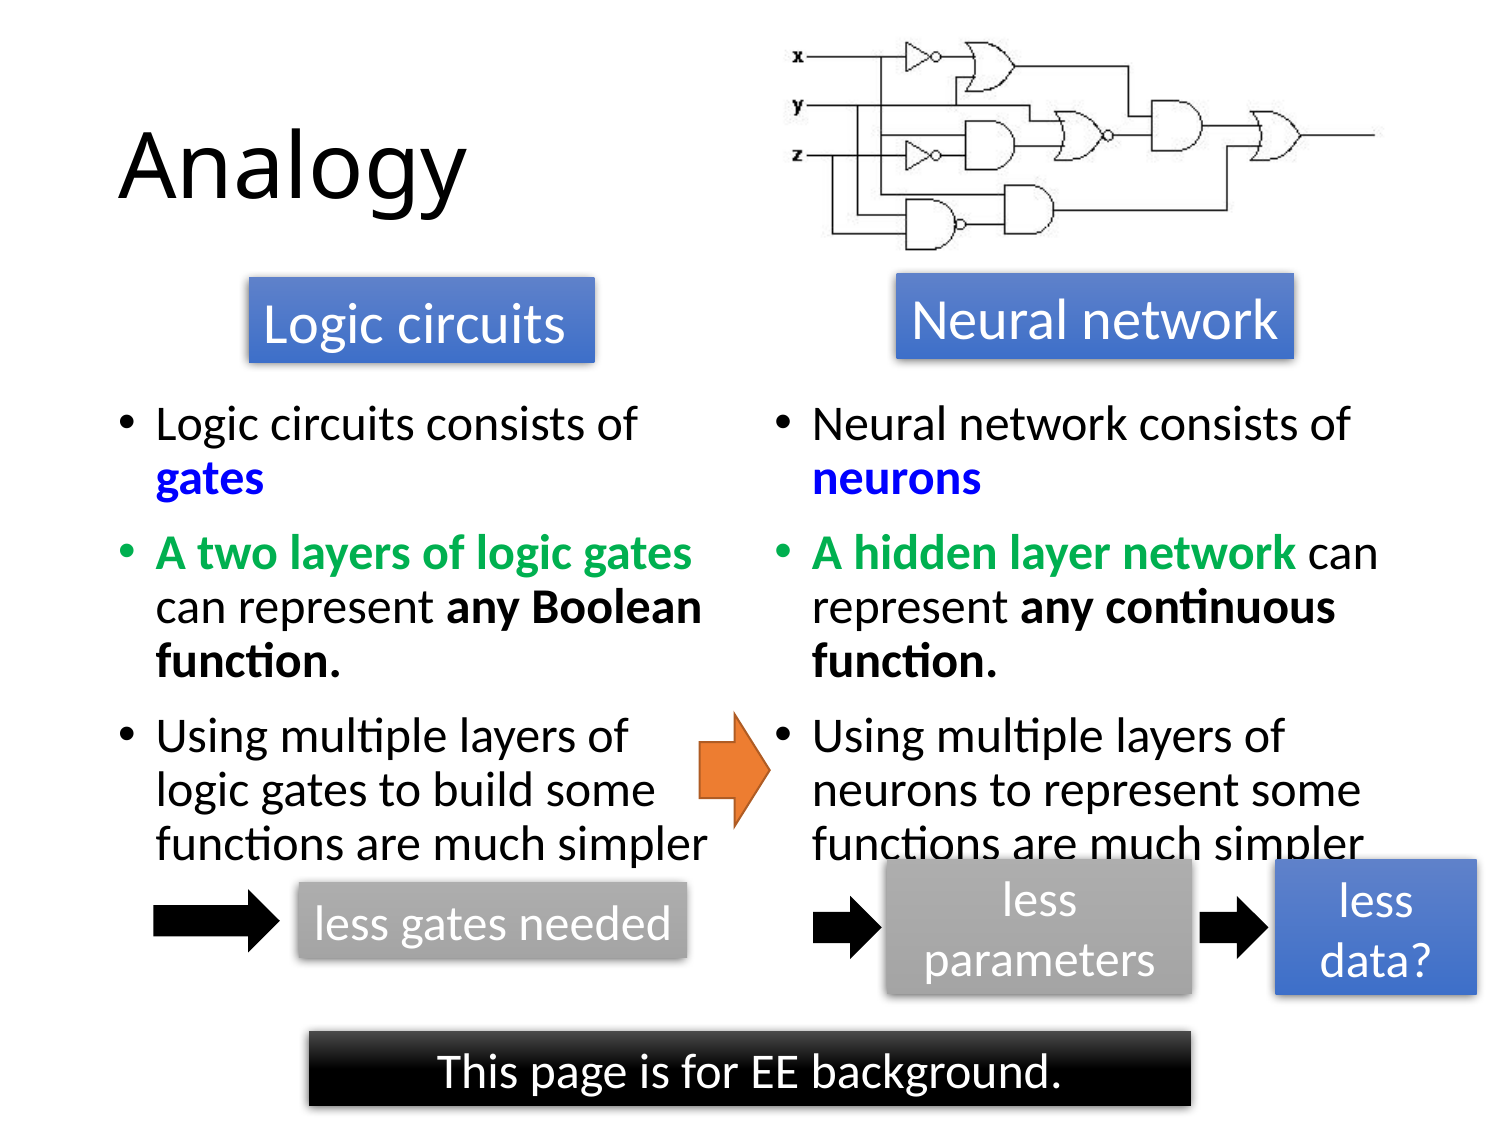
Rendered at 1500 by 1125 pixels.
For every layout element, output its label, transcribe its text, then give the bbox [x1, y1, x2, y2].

text_box Neural network [896, 274, 1294, 359]
text_box This page is for EE background. [309, 1031, 1191, 1106]
list Logic circuits consists of gates A two layers of logic gates can represent any Boolean function. Using multiple layers of logic gates to build some functions are much simpler [103, 299, 741, 1014]
text_box [1199, 895, 1267, 960]
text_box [154, 882, 690, 959]
title Analogy [103, 59, 891, 278]
text_box less data? [1275, 859, 1477, 995]
title Analogy [1300, 274, 1397, 278]
text_box Logic circuits [249, 277, 595, 363]
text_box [814, 859, 1193, 996]
text_box [698, 710, 771, 830]
picture [771, 25, 1419, 274]
list Neural network consists of neurons A hidden layer network can represent any continuous function. Using multiple layers of neurons to represent some functions are much simpler [759, 299, 1397, 1014]
